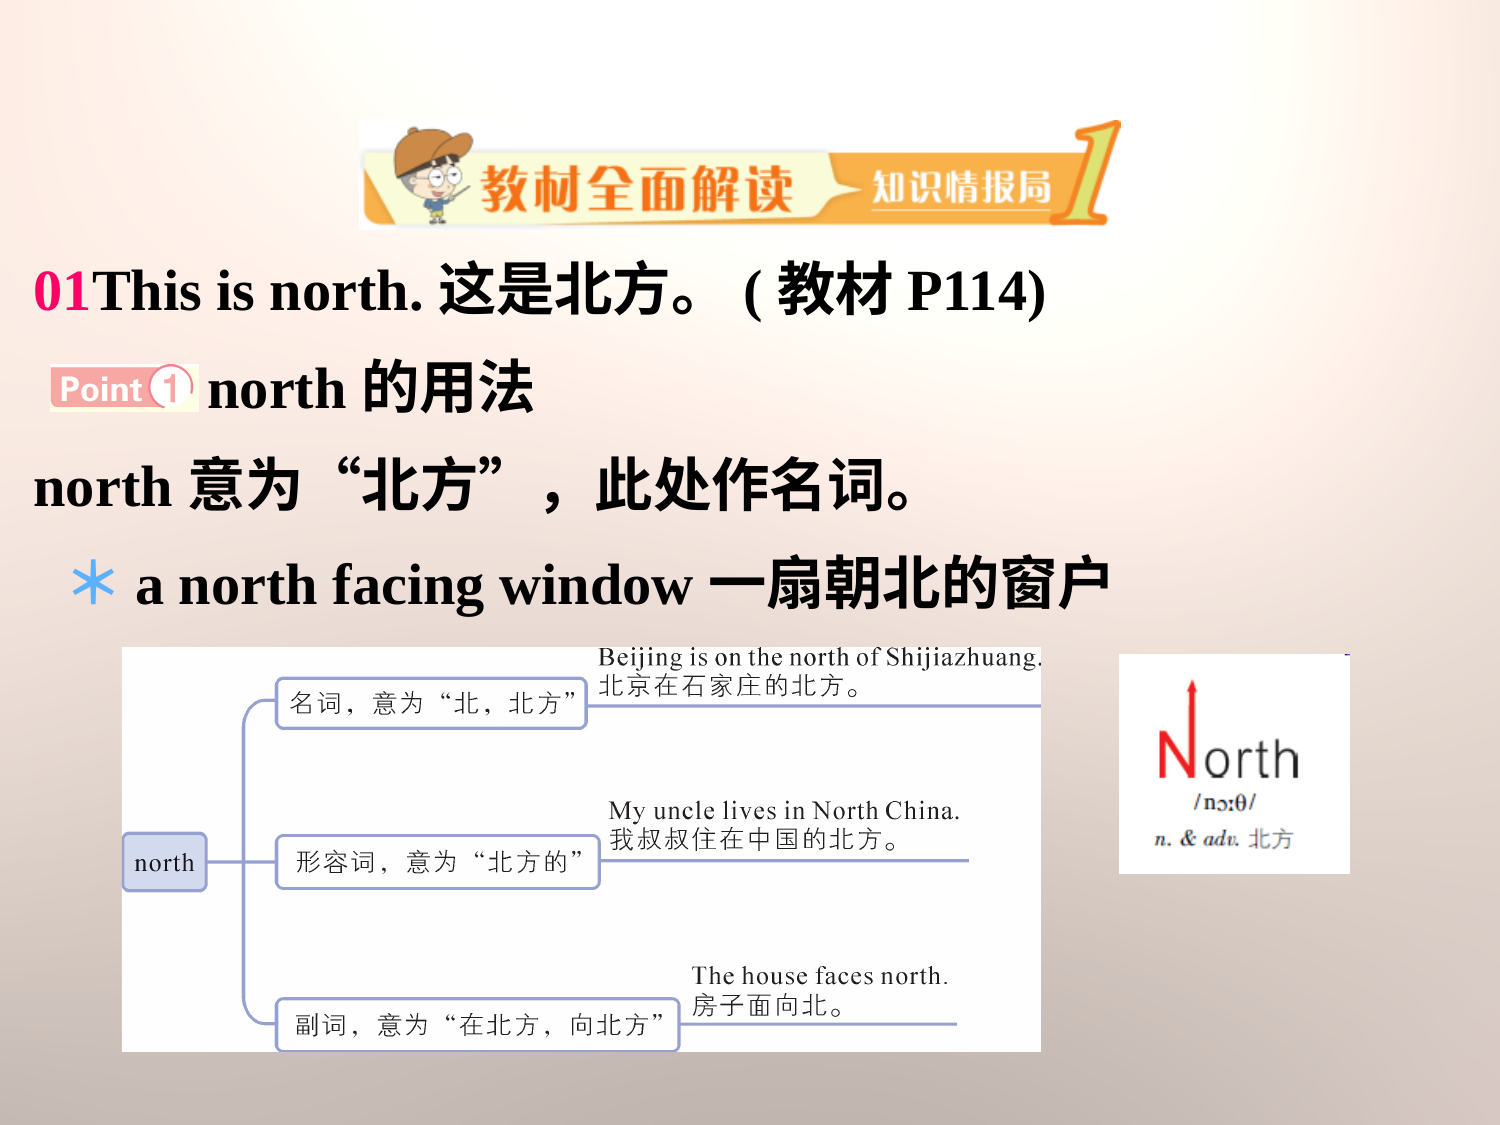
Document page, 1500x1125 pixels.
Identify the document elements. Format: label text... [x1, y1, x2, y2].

text_box ＊ [49, 538, 138, 624]
text_box 01This is north.这是北方。(教材P114) north的用法 north意为“北方”，此处作名词。 a north facing window一扇朝北的窗户 [18, 217, 1474, 624]
picture [0, 0, 1500, 1125]
